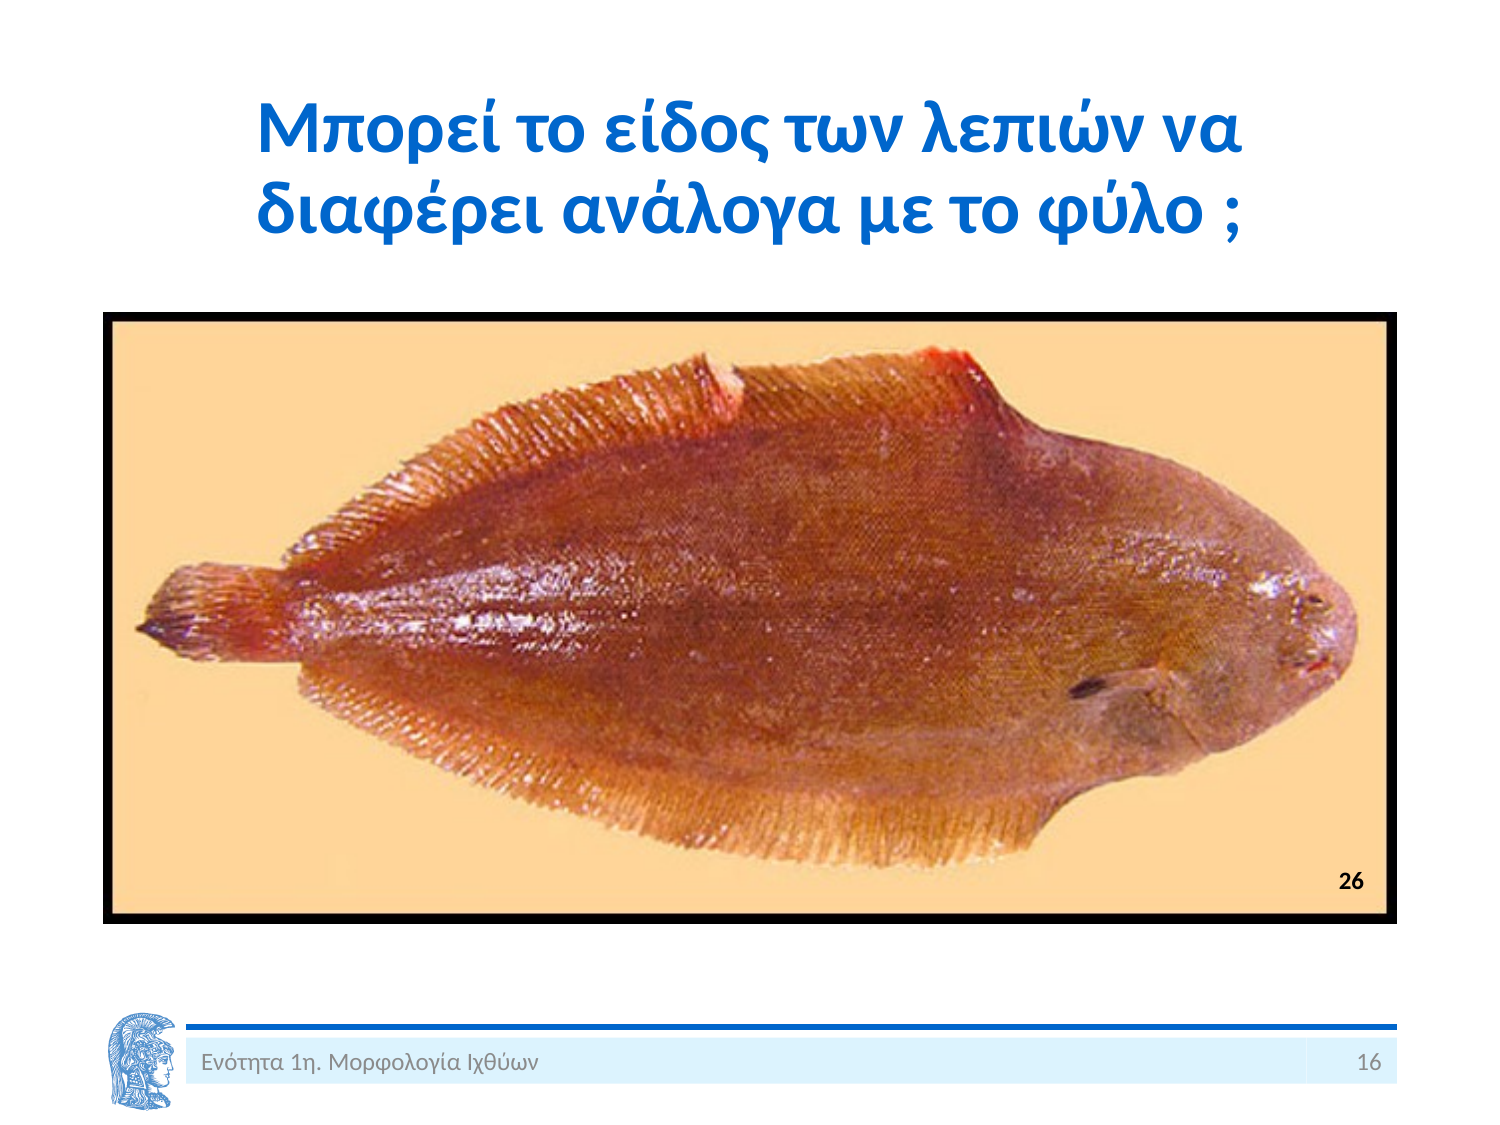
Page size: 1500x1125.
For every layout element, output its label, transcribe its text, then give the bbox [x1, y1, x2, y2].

title Μπορεί το είδος των λεπιών να διαφέρει ανάλογα με το φύλο ; [103, 59, 1397, 278]
slide_number 16 [1306, 1037, 1397, 1084]
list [103, 312, 1397, 924]
picture [103, 1011, 186, 1114]
footer Ενότητα 1η. Μορφολογία Ιχθύων [186, 1037, 1306, 1084]
